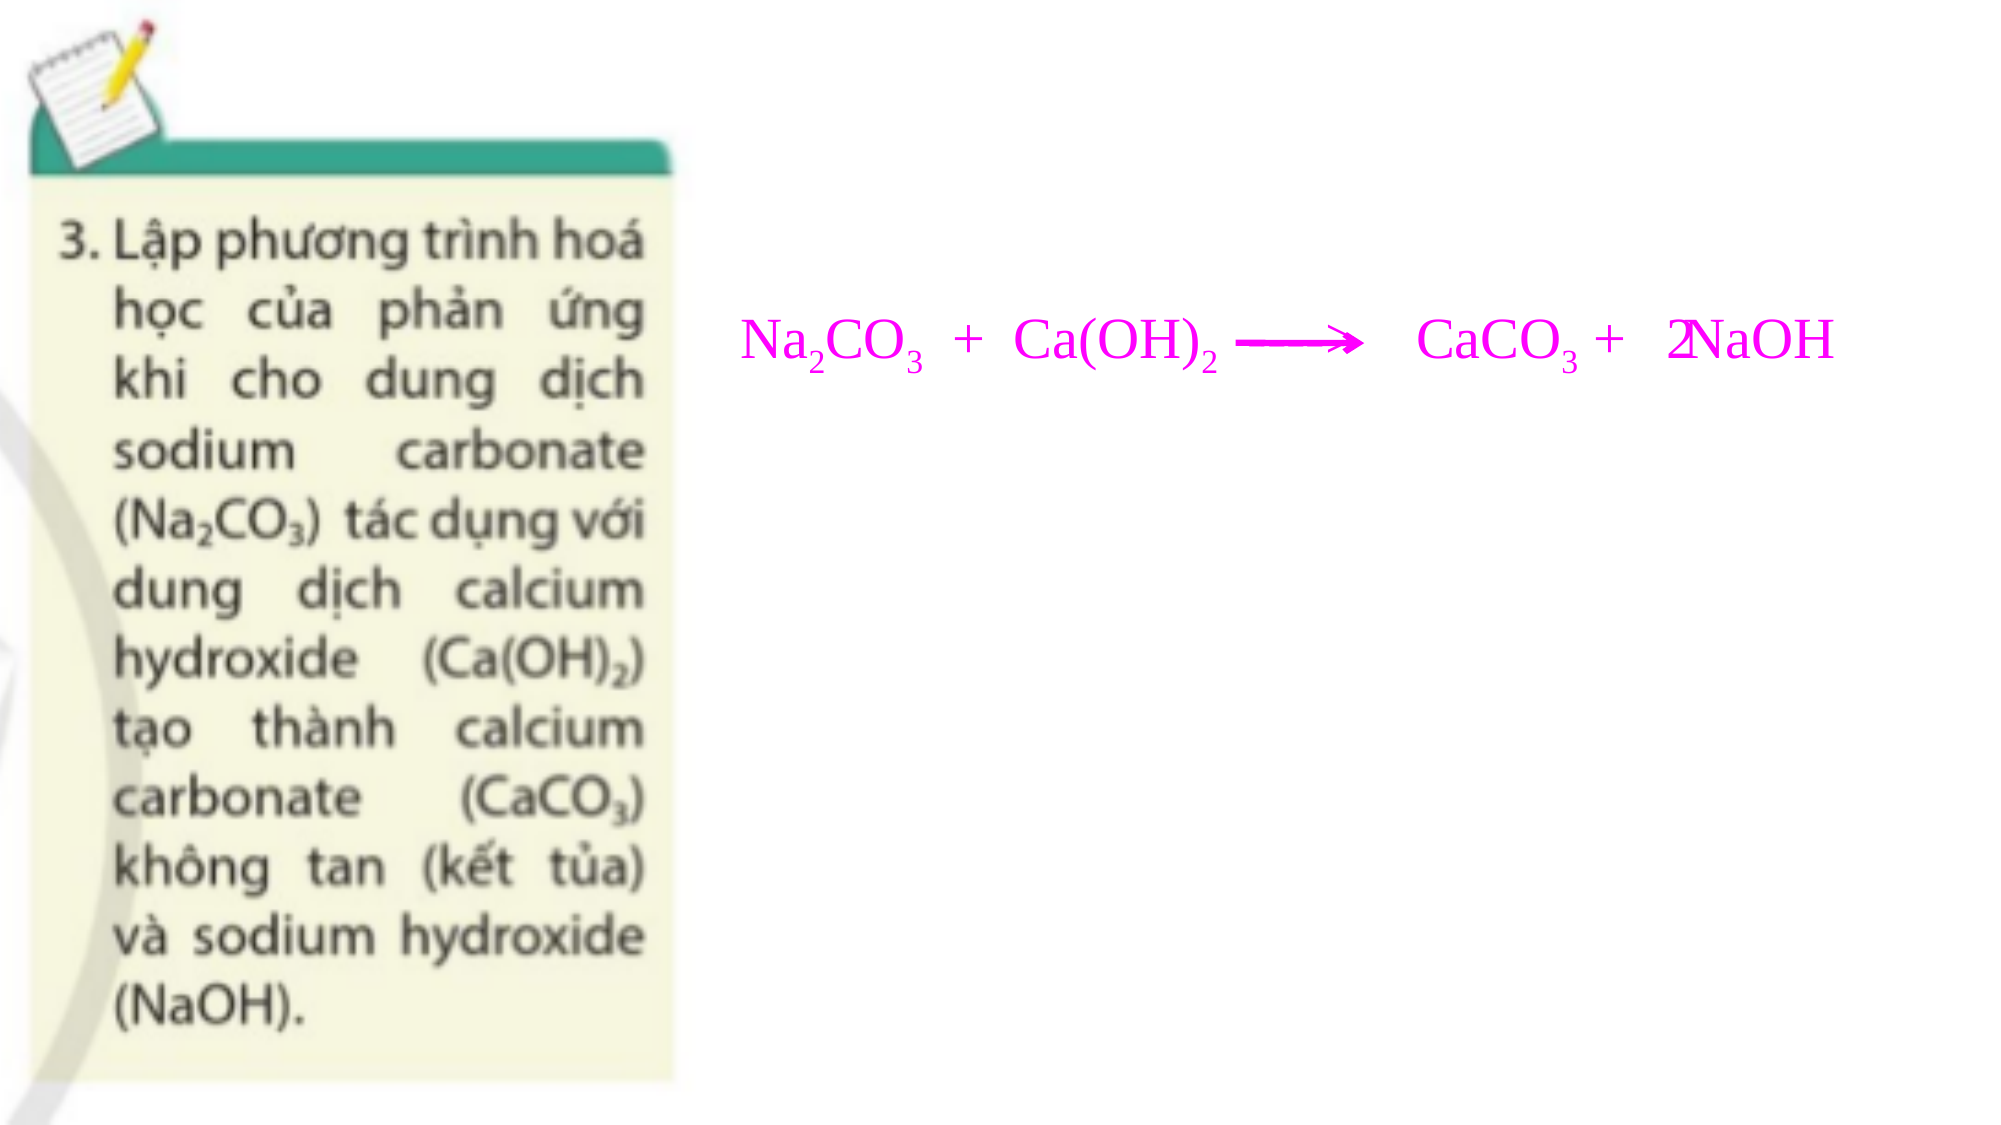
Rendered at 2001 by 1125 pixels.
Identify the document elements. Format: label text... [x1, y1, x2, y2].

text_box 2 [1638, 292, 1724, 378]
picture [0, 0, 725, 1125]
text_box Na2CO3 + Ca(OH)2 ----> CaCO3 + NaOH [725, 292, 1955, 388]
